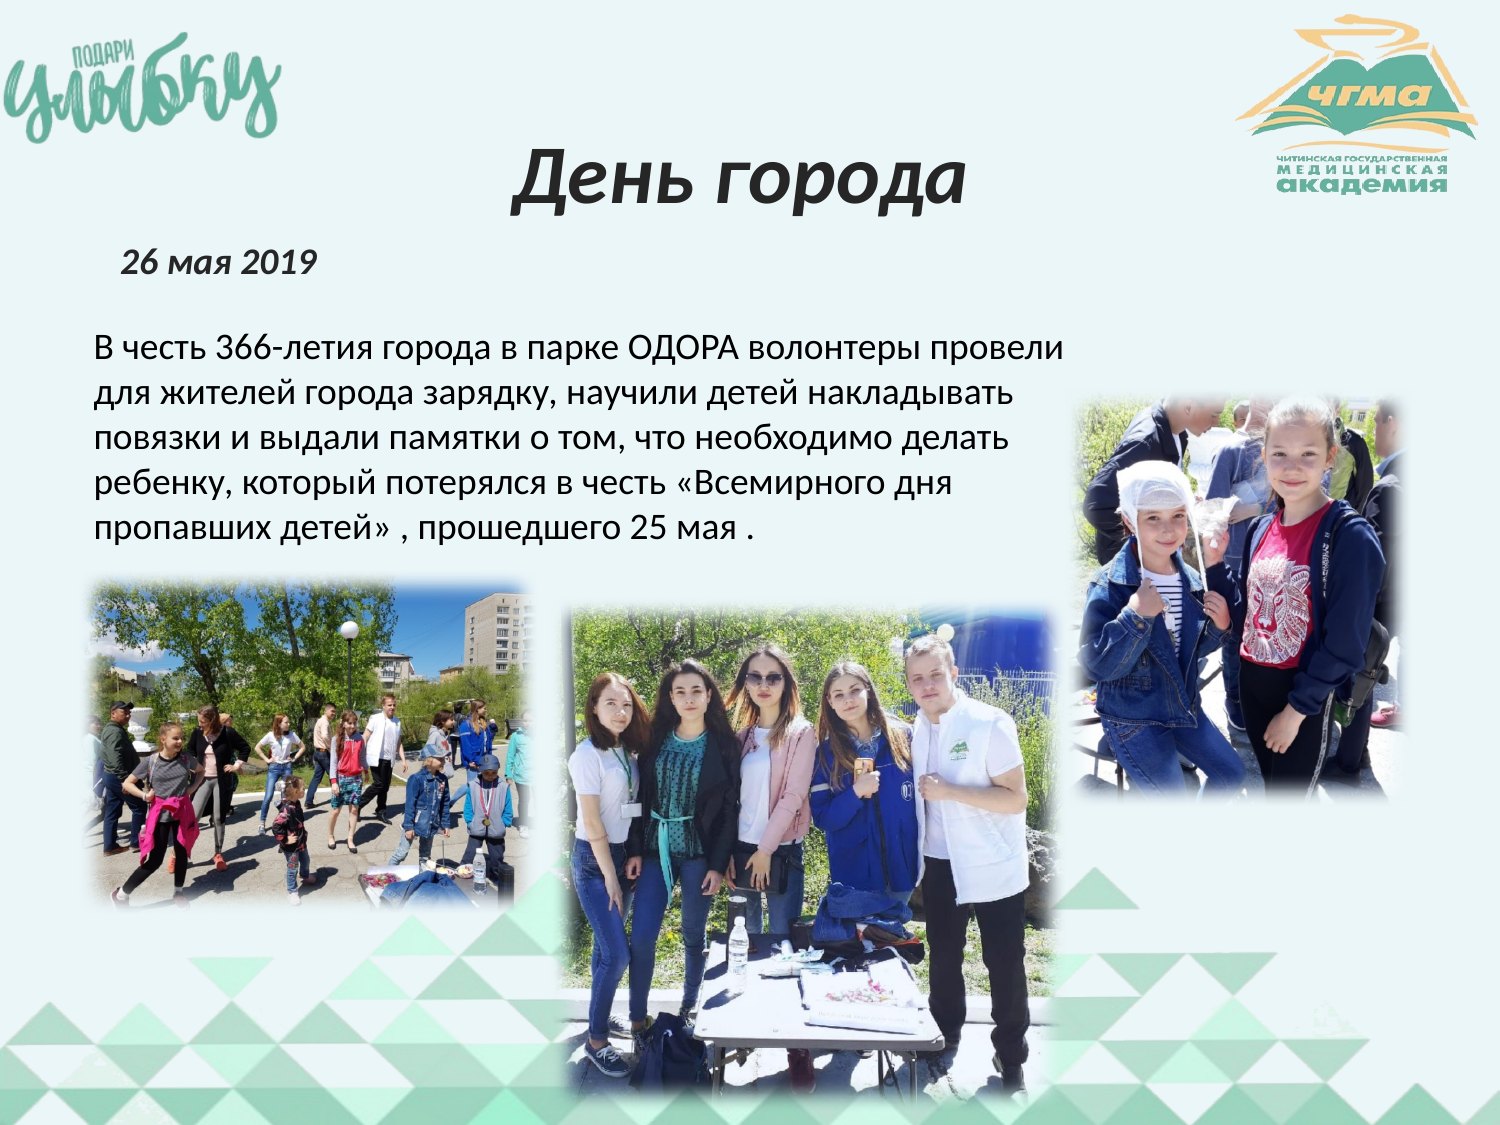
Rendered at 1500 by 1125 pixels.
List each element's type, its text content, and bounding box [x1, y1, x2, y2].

text_box В честь 366-летия города в парке ОДОРА волонтеры провели для жителей города зарядку, научили детей накладывать повязки и выдали памятки о том, что необходимо делать ребенку, который потерялся в честь «Всемирного дня пропавших детей» , прошедшего 25 мая . [78, 314, 1128, 555]
text_box 26 мая 2019 [105, 229, 332, 290]
picture [1227, 0, 1500, 197]
picture [0, 0, 302, 158]
picture [0, 388, 1500, 1125]
list День города [75, 113, 1425, 248]
